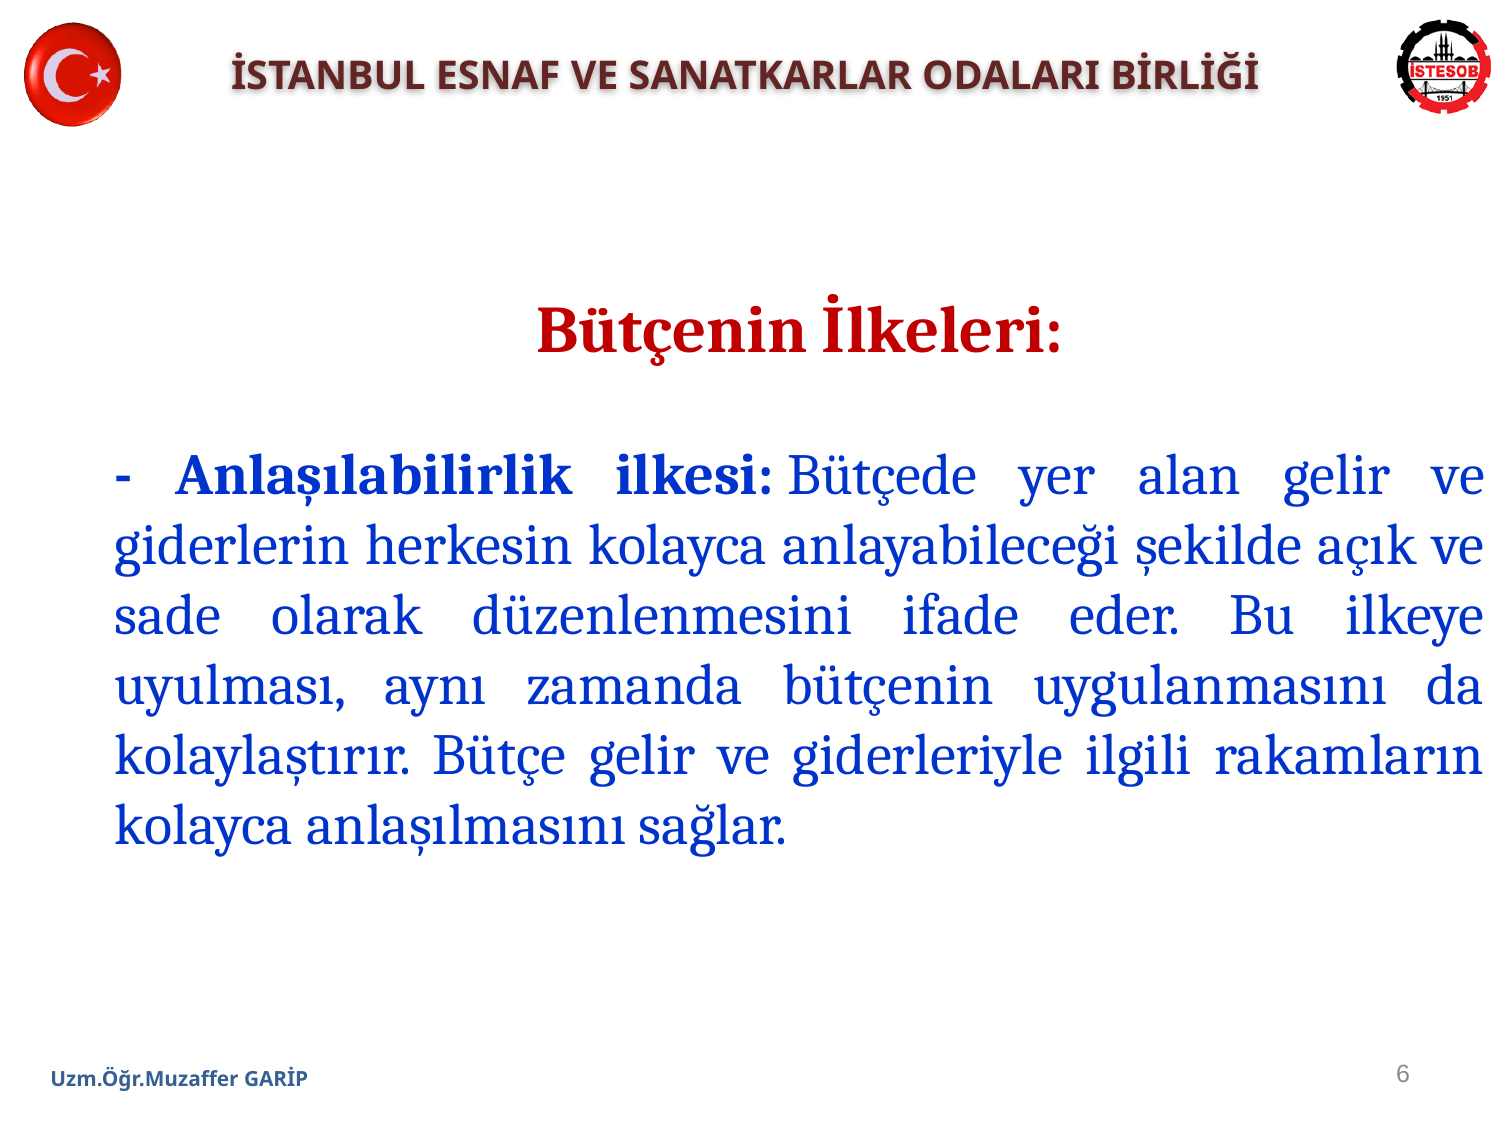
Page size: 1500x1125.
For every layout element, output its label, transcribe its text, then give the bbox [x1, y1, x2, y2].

text_box Uzm.Öğr.Muzaffer GARİP [35, 1058, 324, 1099]
picture [0, 0, 153, 153]
text_box İSTANBUL ESNAF VE SANATKARLAR ODALARI BİRLİĞİ [213, 40, 1278, 108]
picture [1363, 0, 1500, 133]
text_box Bütçenin İlkeleri: - Anlaşılabilirlik ilkesi: Bütçede yer alan gelir ve giderlerin herkesin kolayca anlayabileceği şekilde açık ve sade olarak düzenlenmesini ifade eder. Bu ilkeye uyulması, aynı zamanda bütçenin uygulanmasını da kolaylaştırır. Bütçe gelir ve giderleriyle ilgili rakamların kolayca anlaşılmasını sağlar. [100, 278, 1500, 864]
slide_number 6 [1074, 1042, 1425, 1103]
